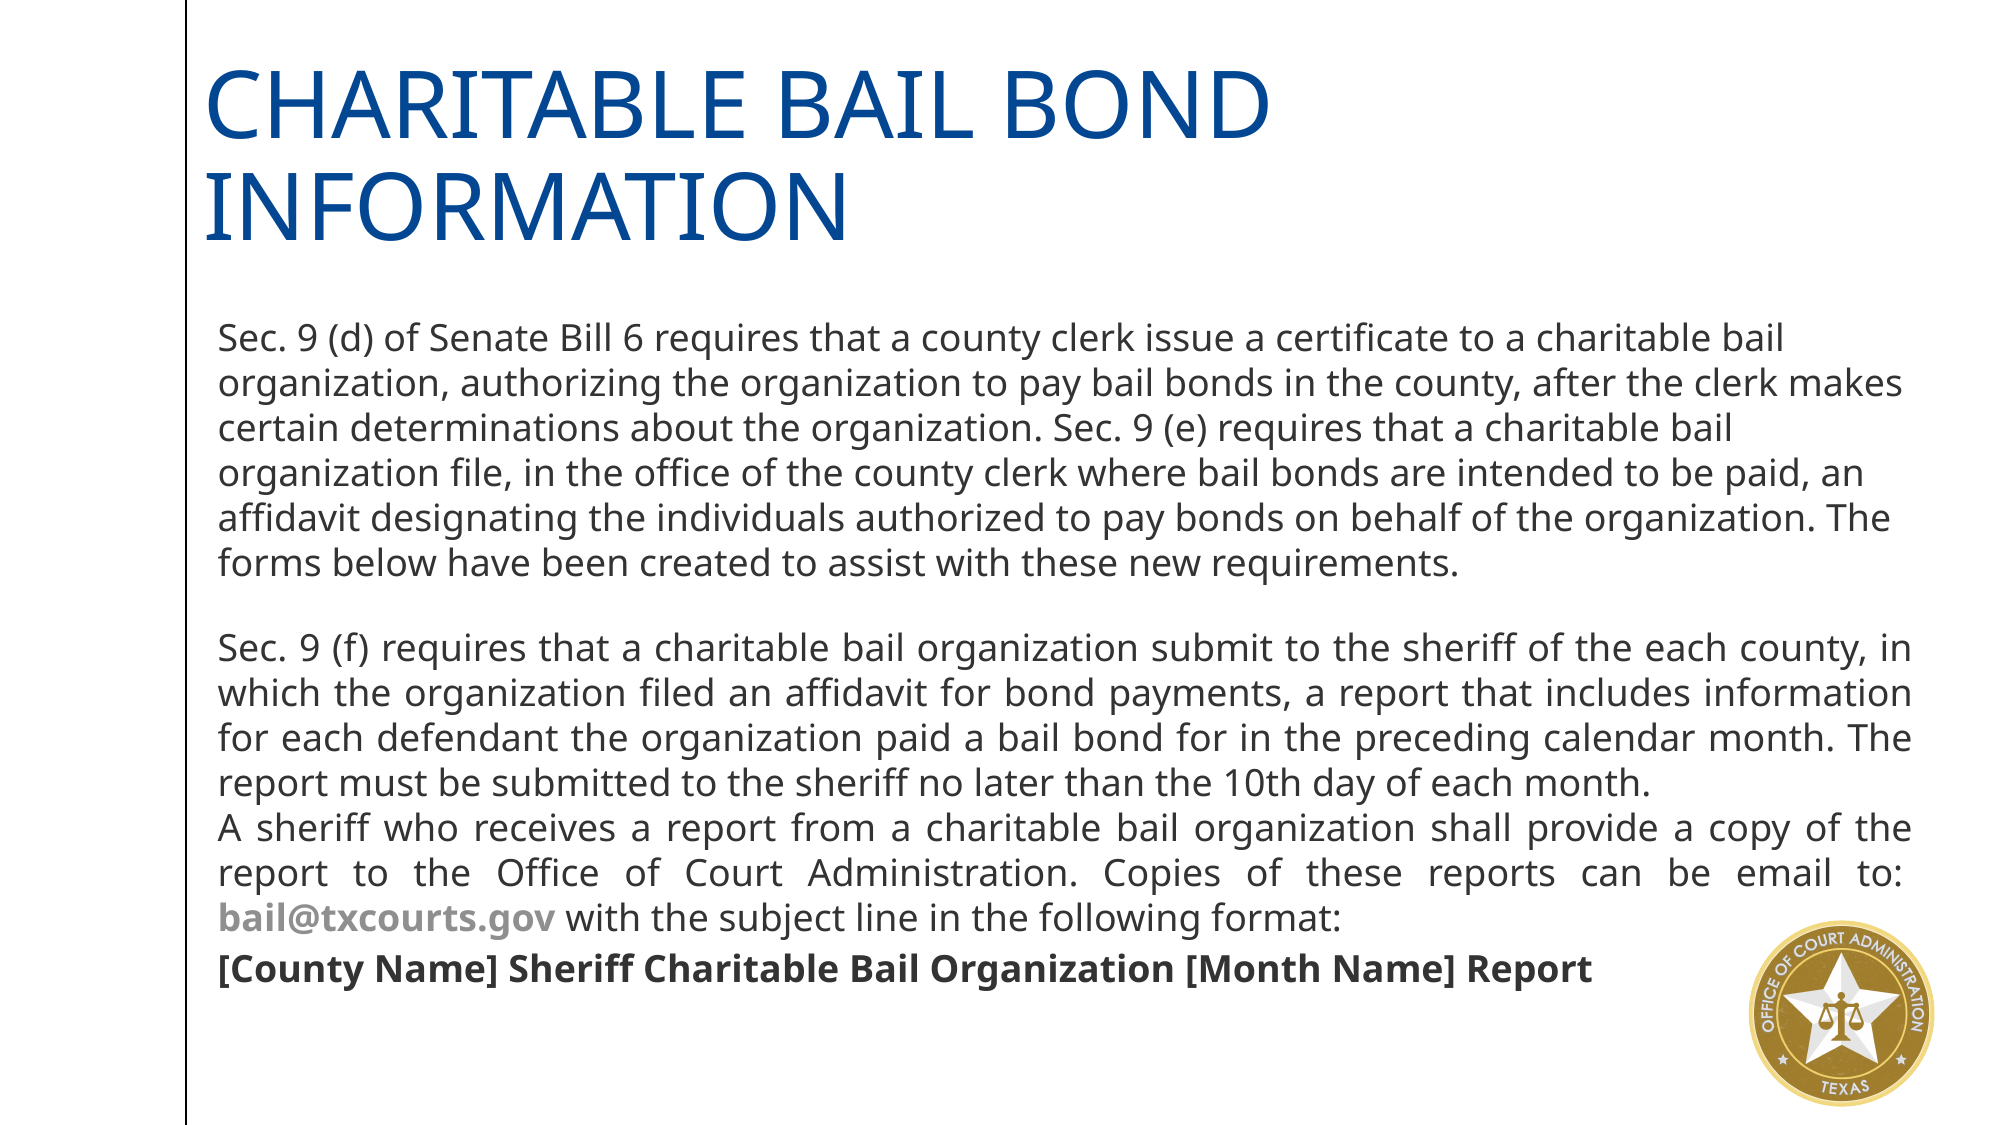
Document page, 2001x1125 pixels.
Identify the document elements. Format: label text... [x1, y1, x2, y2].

text_box Sec. 9 (d) of Senate Bill 6 requires that a county clerk issue a certificate to a charitable bail organization, authorizing the organization to pay bail bonds in the county, after the clerk makes certain determinations about the organization. Sec. 9 (e) requires that a charitable bail organization file, in the office of the county clerk where bail bonds are intended to be paid, an affidavit designating the individuals authorized to pay bonds on behalf of the organization. The forms below have been created to assist with these new requirements. [203, 306, 1930, 591]
picture [1751, 998, 1932, 1104]
picture [1930, 921, 1934, 996]
picture [1749, 1029, 1824, 1106]
picture [1859, 1031, 1934, 1106]
text_box Sec. 9 (f) requires that a charitable bail organization submit to the sheriff of the each county, in which the organization filed an affidavit for bond payments, a report that includes information for each defendant the organization paid a bail bond for in the preceding calendar month. The report must be submitted to the sheriff no later than the 10th day of each month. A sheriff who receives a report from a charitable bail organization shall provide a copy of the report to the Office of Court Administration. Copies of these reports can be email to: bail@txcourts.gov with the subject line in the following format: [County Name] Sheriff Charitable Bail Organization [Month Name] Report [203, 616, 1930, 998]
title Charitable Bail Bond Information [203, 55, 1930, 268]
